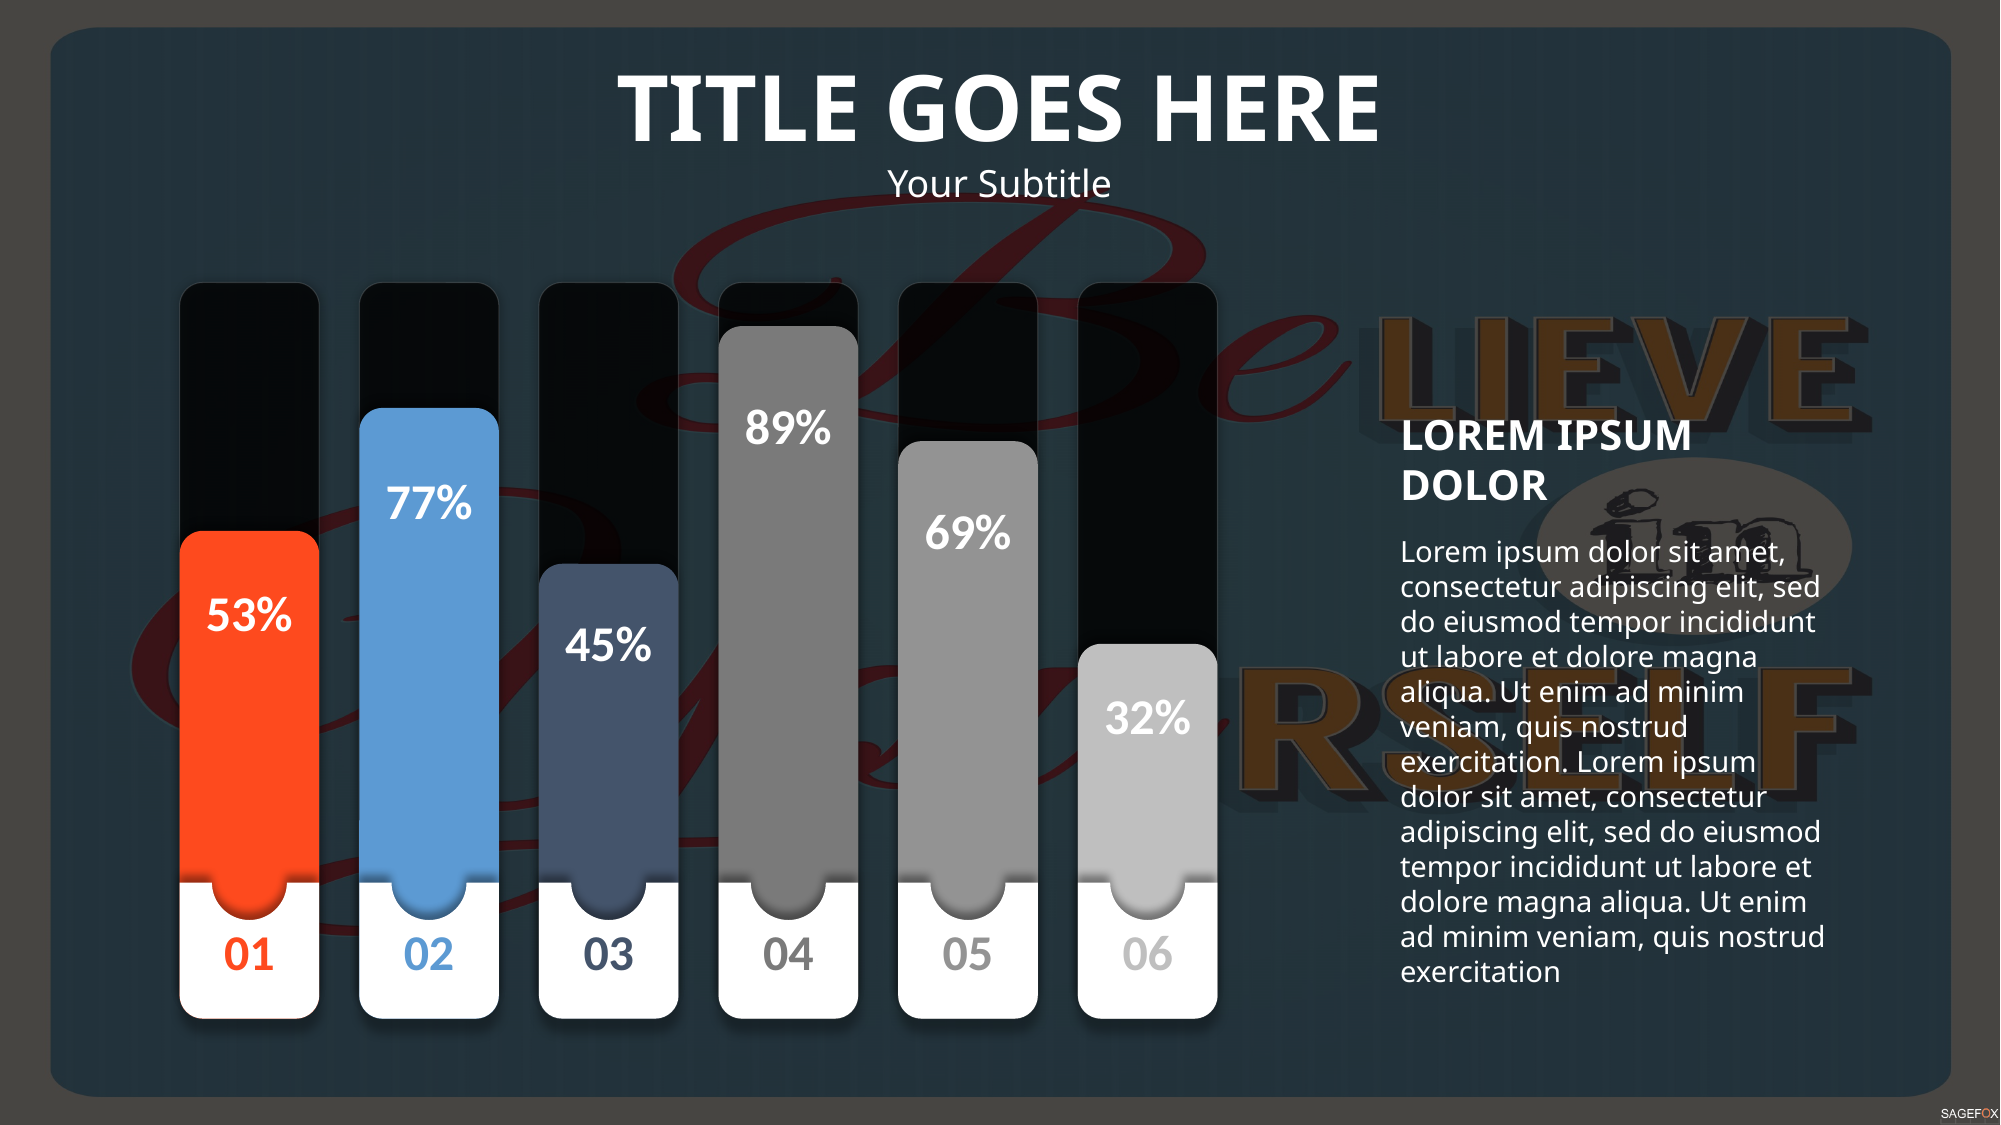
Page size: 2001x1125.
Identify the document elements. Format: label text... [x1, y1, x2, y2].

text_box [358, 281, 500, 410]
text_box [717, 281, 860, 330]
text_box [178, 281, 321, 535]
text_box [179, 530, 320, 1019]
text_box TITLE GOES HERE Your Subtitle [548, 42, 1452, 212]
picture [1940, 0, 2001, 1125]
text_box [538, 563, 679, 1019]
text_box [537, 281, 680, 568]
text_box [359, 407, 499, 1019]
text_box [898, 441, 1038, 1019]
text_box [1077, 643, 1218, 1019]
text_box [897, 281, 1039, 446]
text_box LOREM IPSUM DOLOR Lorem ipsum dolor sit amet, consectetur adipiscing elit, sed do eiusmod tempor incididunt ut labore et dolore magna aliqua. Ut enim ad minim veniam, quis nostrud exercitation. Lorem ipsum dolor sit amet, consectetur adipiscing elit, sed do eiusmod tempor incididunt ut labore et dolore magna aliqua. Ut enim ad minim veniam, quis nostrud exercitation [1385, 400, 1849, 1076]
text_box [718, 326, 859, 1019]
text_box [1076, 281, 1219, 648]
